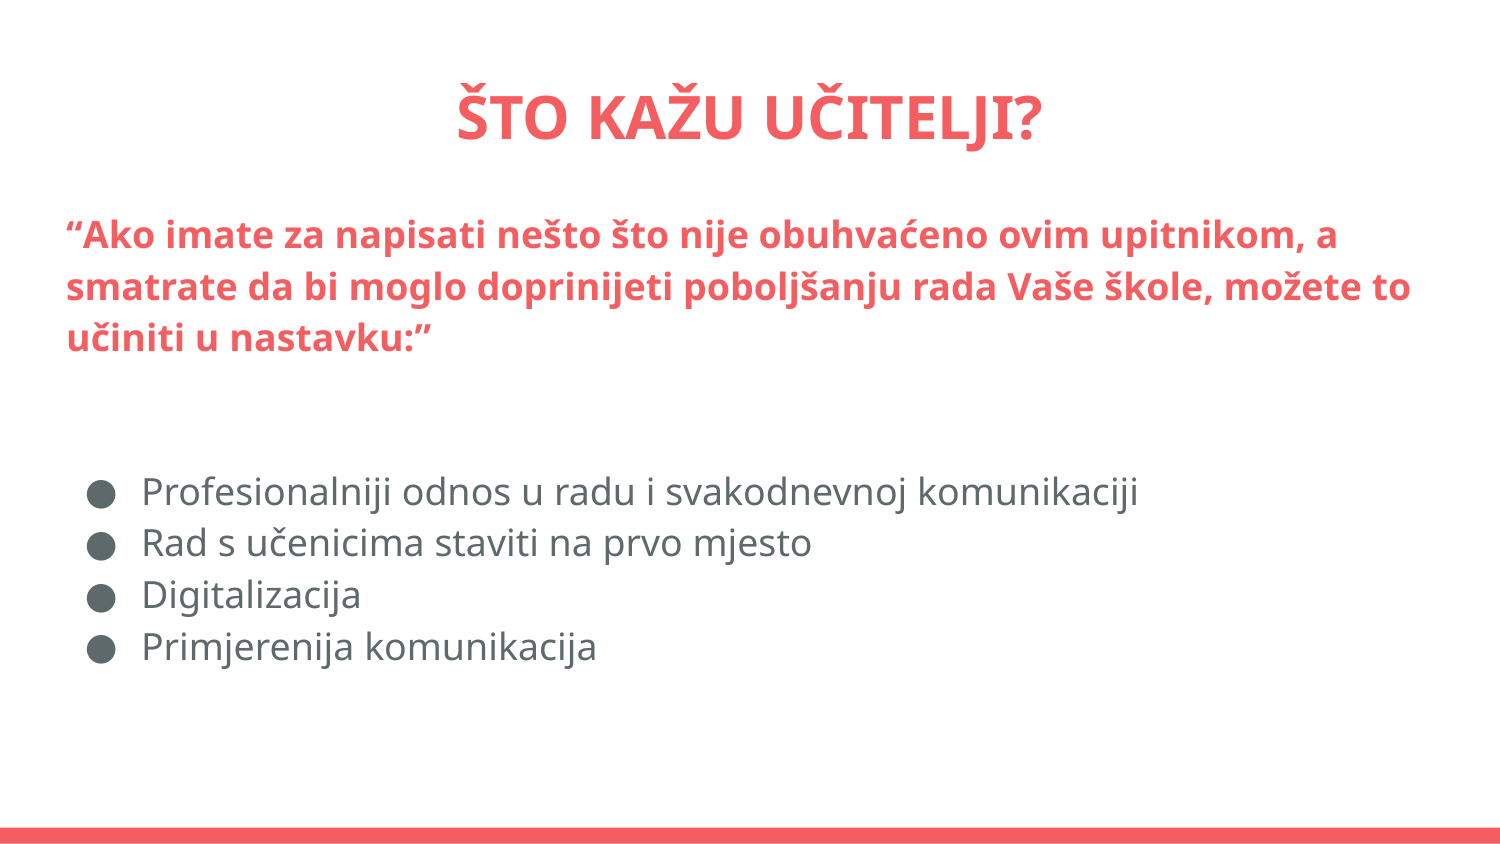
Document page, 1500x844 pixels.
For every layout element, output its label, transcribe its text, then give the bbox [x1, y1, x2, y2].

title ŠTO KAŽU UČITELJI? [51, 64, 1449, 167]
list “Ako imate za napisati nešto što nije obuhvaćeno ovim upitnikom, a smatrate da bi moglo doprinijeti poboljšanju rada Vaše škole, možete to učiniti u nastavku:” Profesionalniji odnos u radu i svakodnevnoj komunikaciji Rad s učenicima staviti na prvo mjesto Digitalizacija Primjerenija komunikacija [51, 189, 1449, 750]
